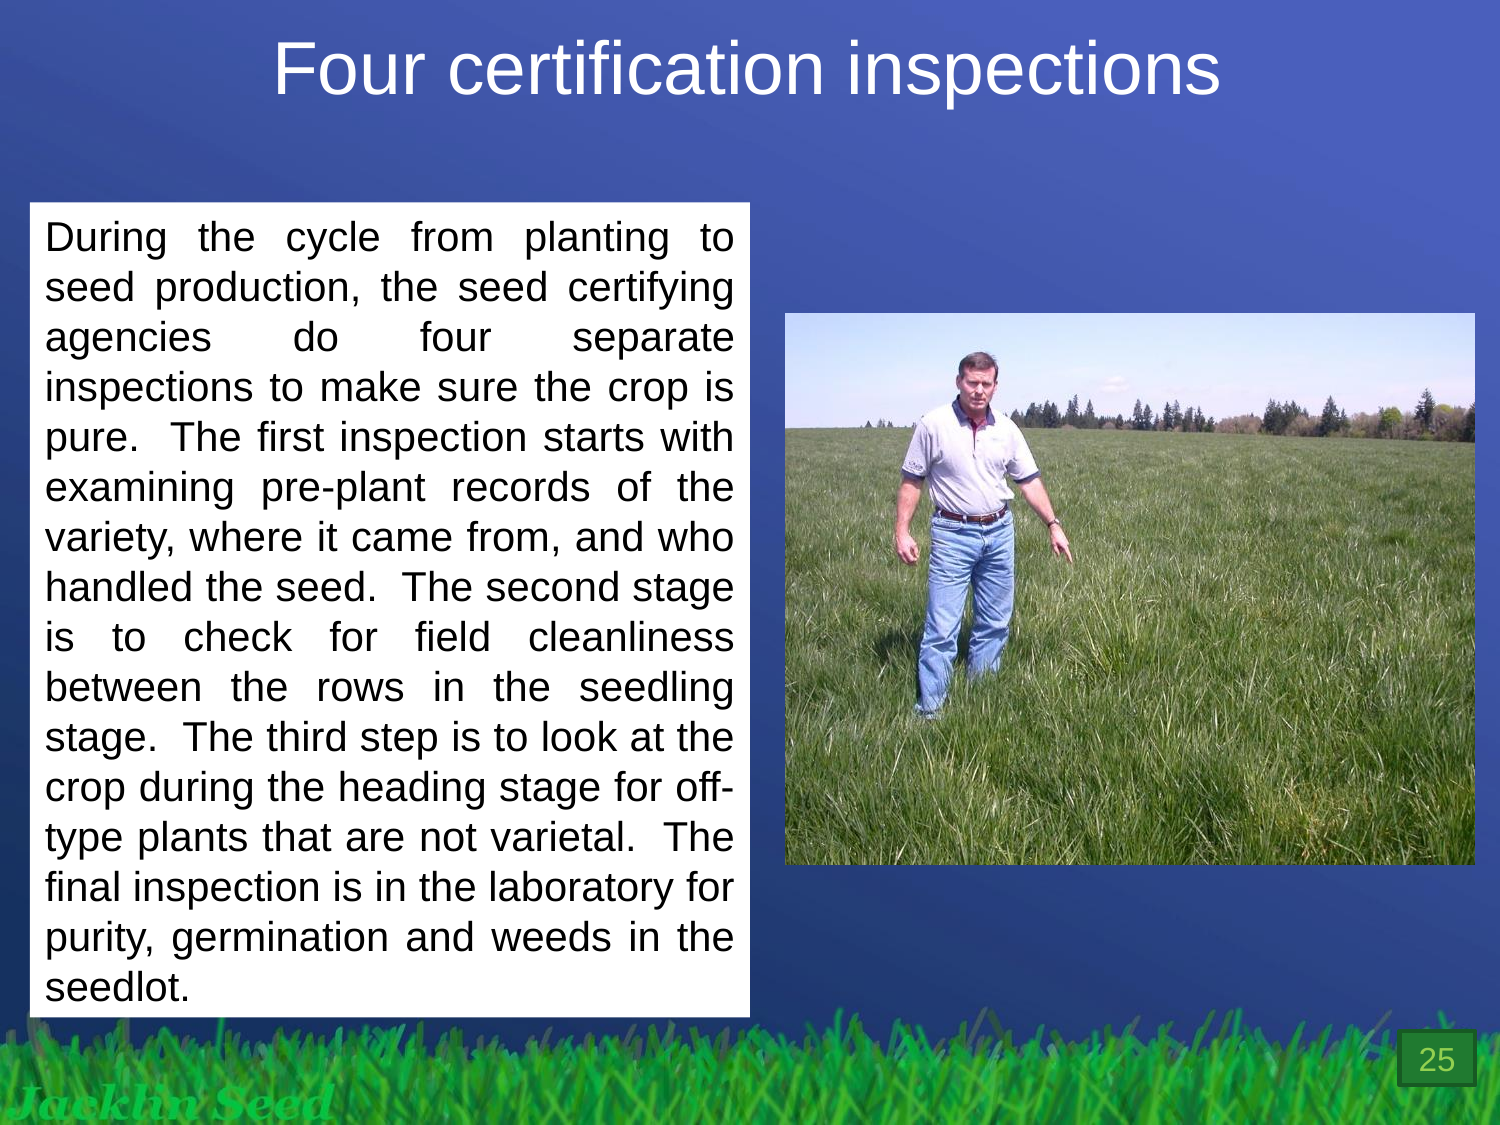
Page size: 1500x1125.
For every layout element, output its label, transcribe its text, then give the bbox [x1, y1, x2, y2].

picture [0, 0, 1500, 1125]
text_box During the cycle from planting to seed production, the seed certifying agencies do four separate inspections to make sure the crop is pure. The first inspection starts with examining pre-plant records of the variety, where it came from, and who handled the seed. The second stage is to check for field cleanliness between the rows in the seedling stage. The third step is to look at the crop during the heading stage for off-type plants that are not varietal. The final inspection is in the laboratory for purity, germination and weeds in the seedlot. [29, 202, 750, 1018]
list Four certification inspections [0, 22, 1496, 143]
text_box 25 [1397, 1029, 1477, 1087]
